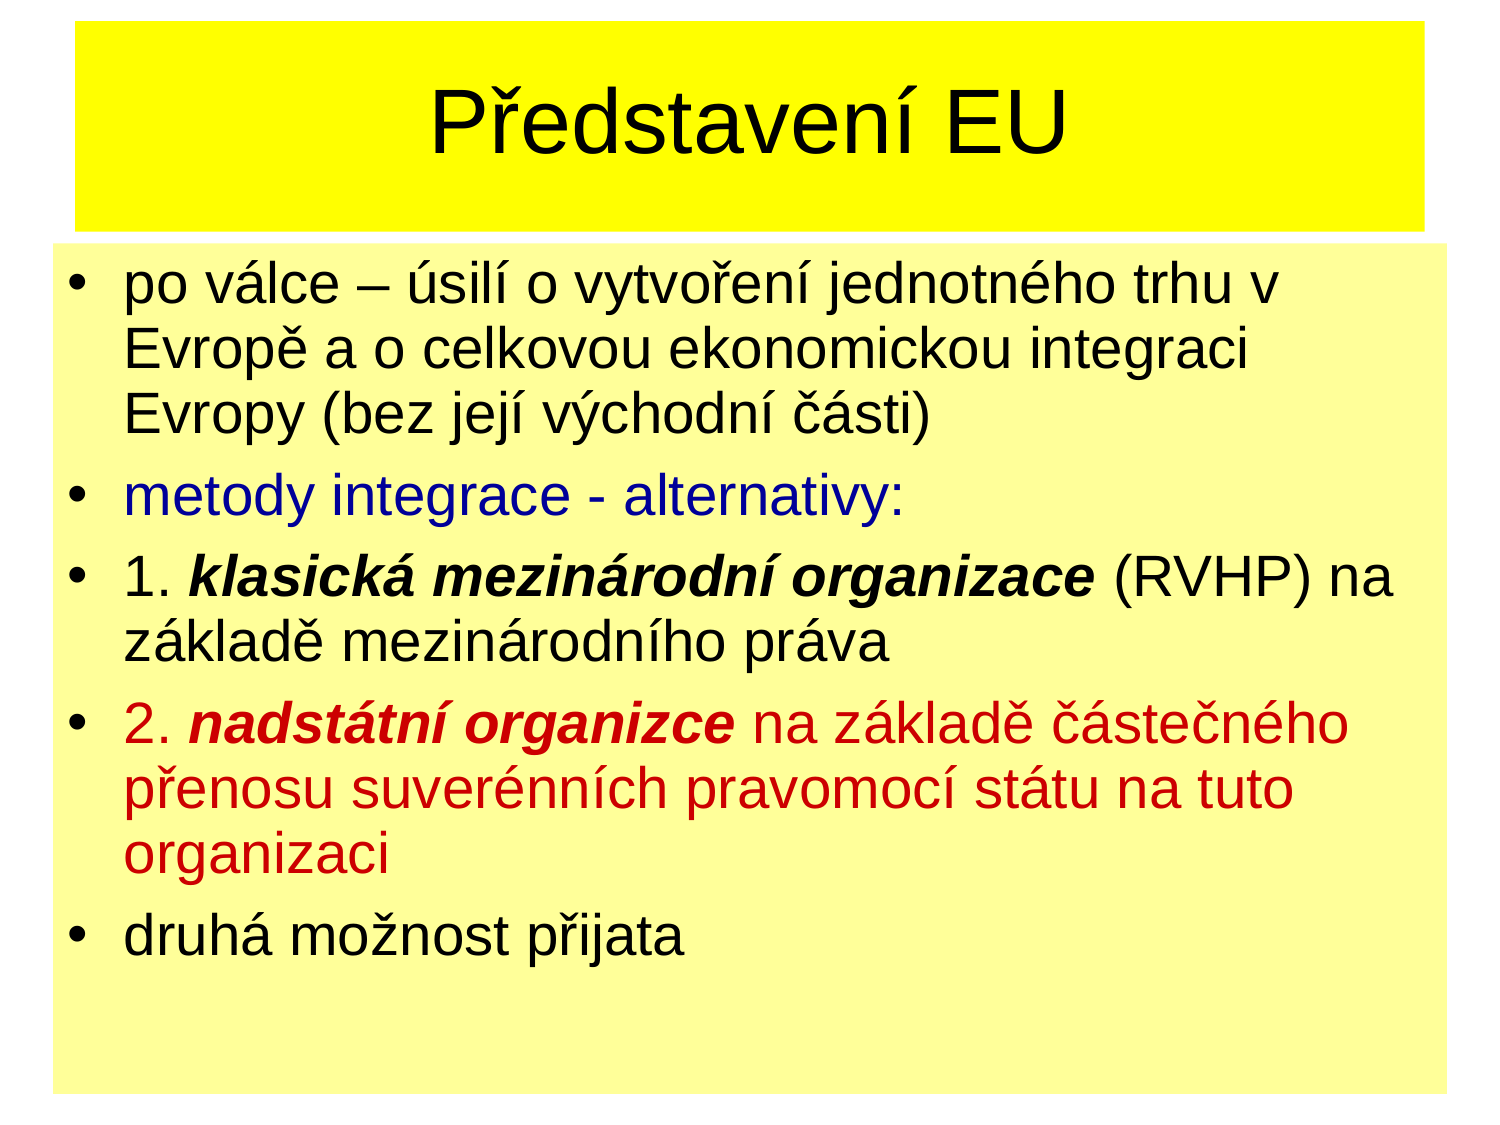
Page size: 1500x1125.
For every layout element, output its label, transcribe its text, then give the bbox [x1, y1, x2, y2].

list po válce – úsilí o vytvoření jednotného trhu v Evropě a o celkovou ekonomickou integraci Evropy (bez její východní části) metody integrace - alternativy: 1. klasická mezinárodní organizace (RVHP) na základě mezinárodního práva 2. nadstátní organizce na základě částečného přenosu suverénních pravomocí státu na tuto organizaci druhá možnost přijata [53, 243, 1447, 1094]
title Představení EU [75, 21, 1425, 232]
